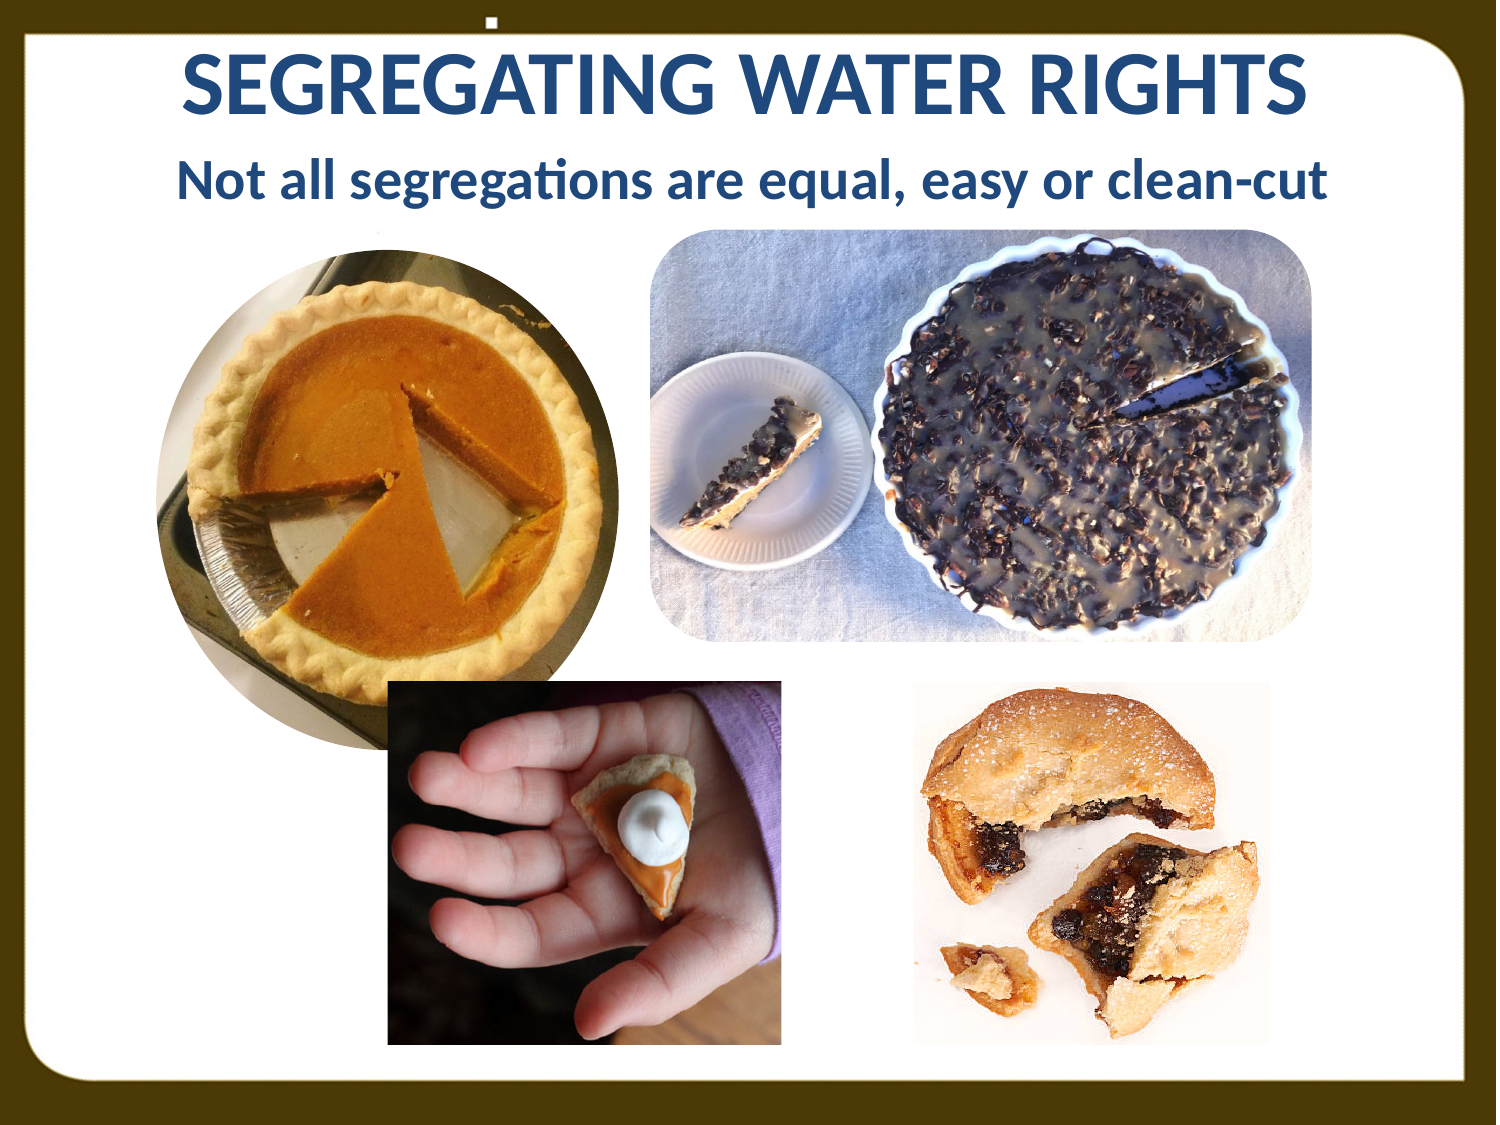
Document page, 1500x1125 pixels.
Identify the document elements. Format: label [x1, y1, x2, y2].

picture [0, 0, 1496, 1125]
list [649, 229, 1312, 643]
